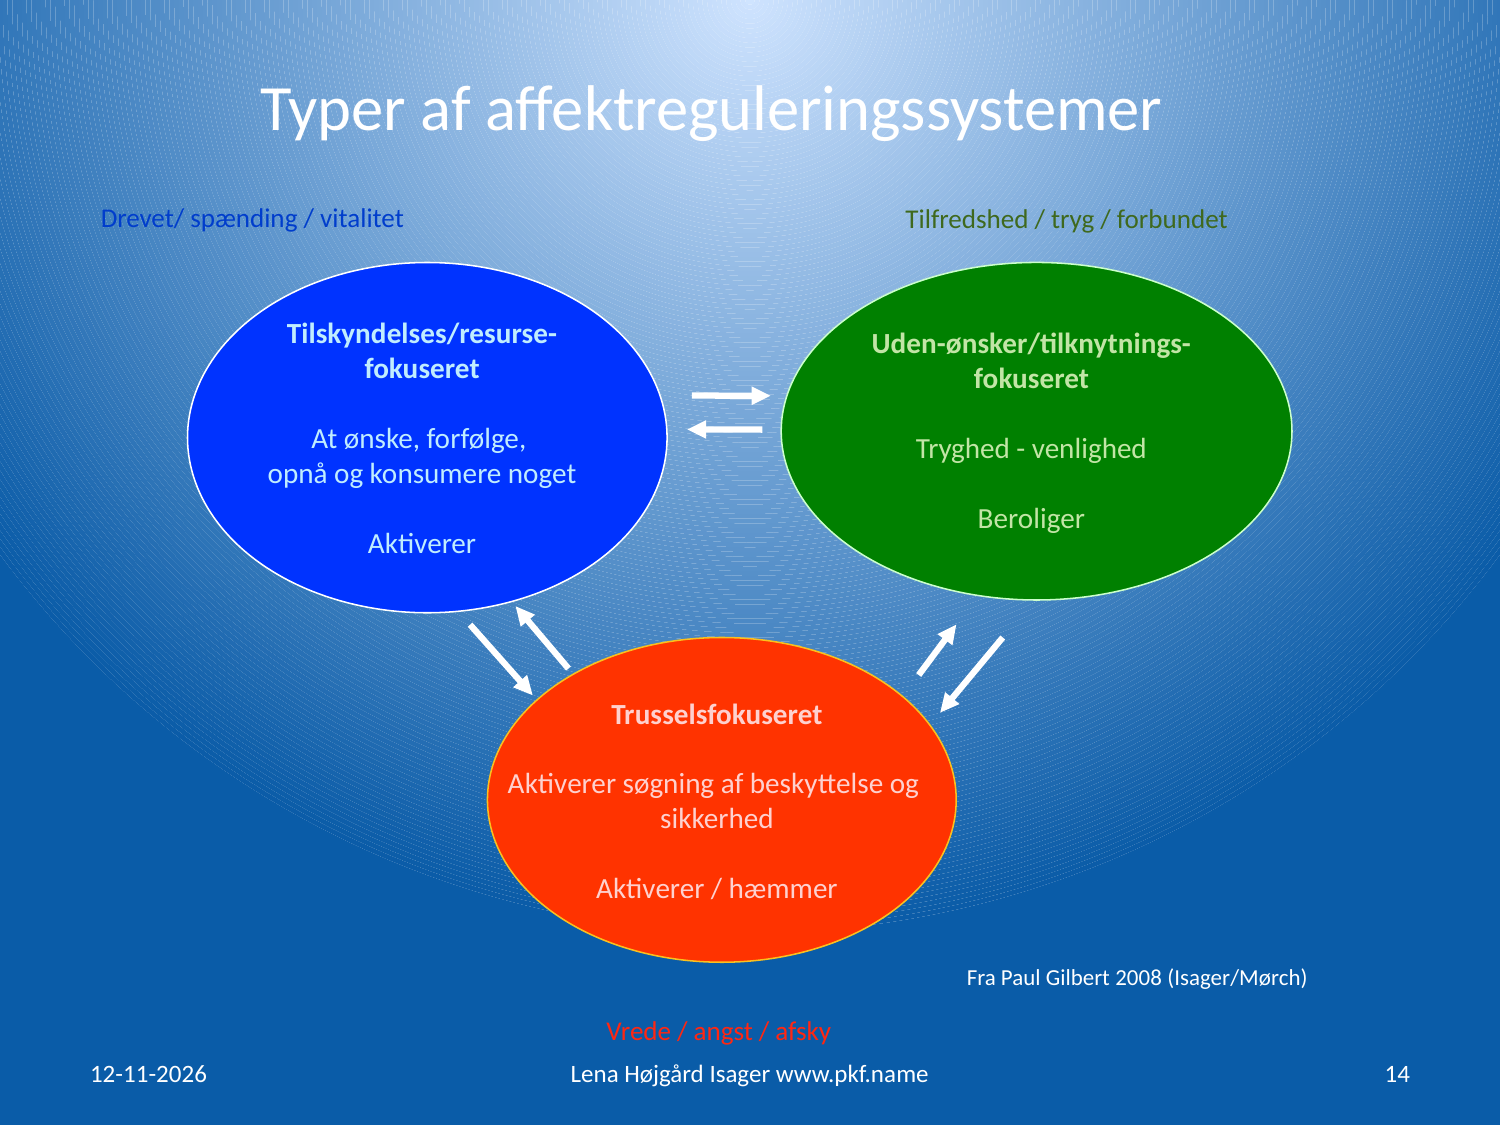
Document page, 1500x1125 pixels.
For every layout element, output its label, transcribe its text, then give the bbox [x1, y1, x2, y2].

text_box Fra Paul Gilbert 2008 (Isager/Mørch) [960, 962, 1315, 990]
slide_number 14 [1074, 1042, 1425, 1103]
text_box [187, 262, 668, 613]
text_box [943, 624, 957, 636]
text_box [780, 262, 1293, 601]
text_box [691, 389, 771, 402]
text_box Drevet/ spænding / vitalitet [94, 199, 411, 233]
text_box Tilfredshed / tryg / forbundet [899, 201, 1234, 235]
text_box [487, 637, 957, 963]
text_box Vrede / angst / afsky [600, 1013, 838, 1042]
title Typer af affektreguleringssystemer [71, 0, 1347, 236]
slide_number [75, 1042, 425, 1103]
text_box [687, 423, 763, 436]
footer Lena Højgård Isager www.pkf.name [512, 1042, 988, 1103]
